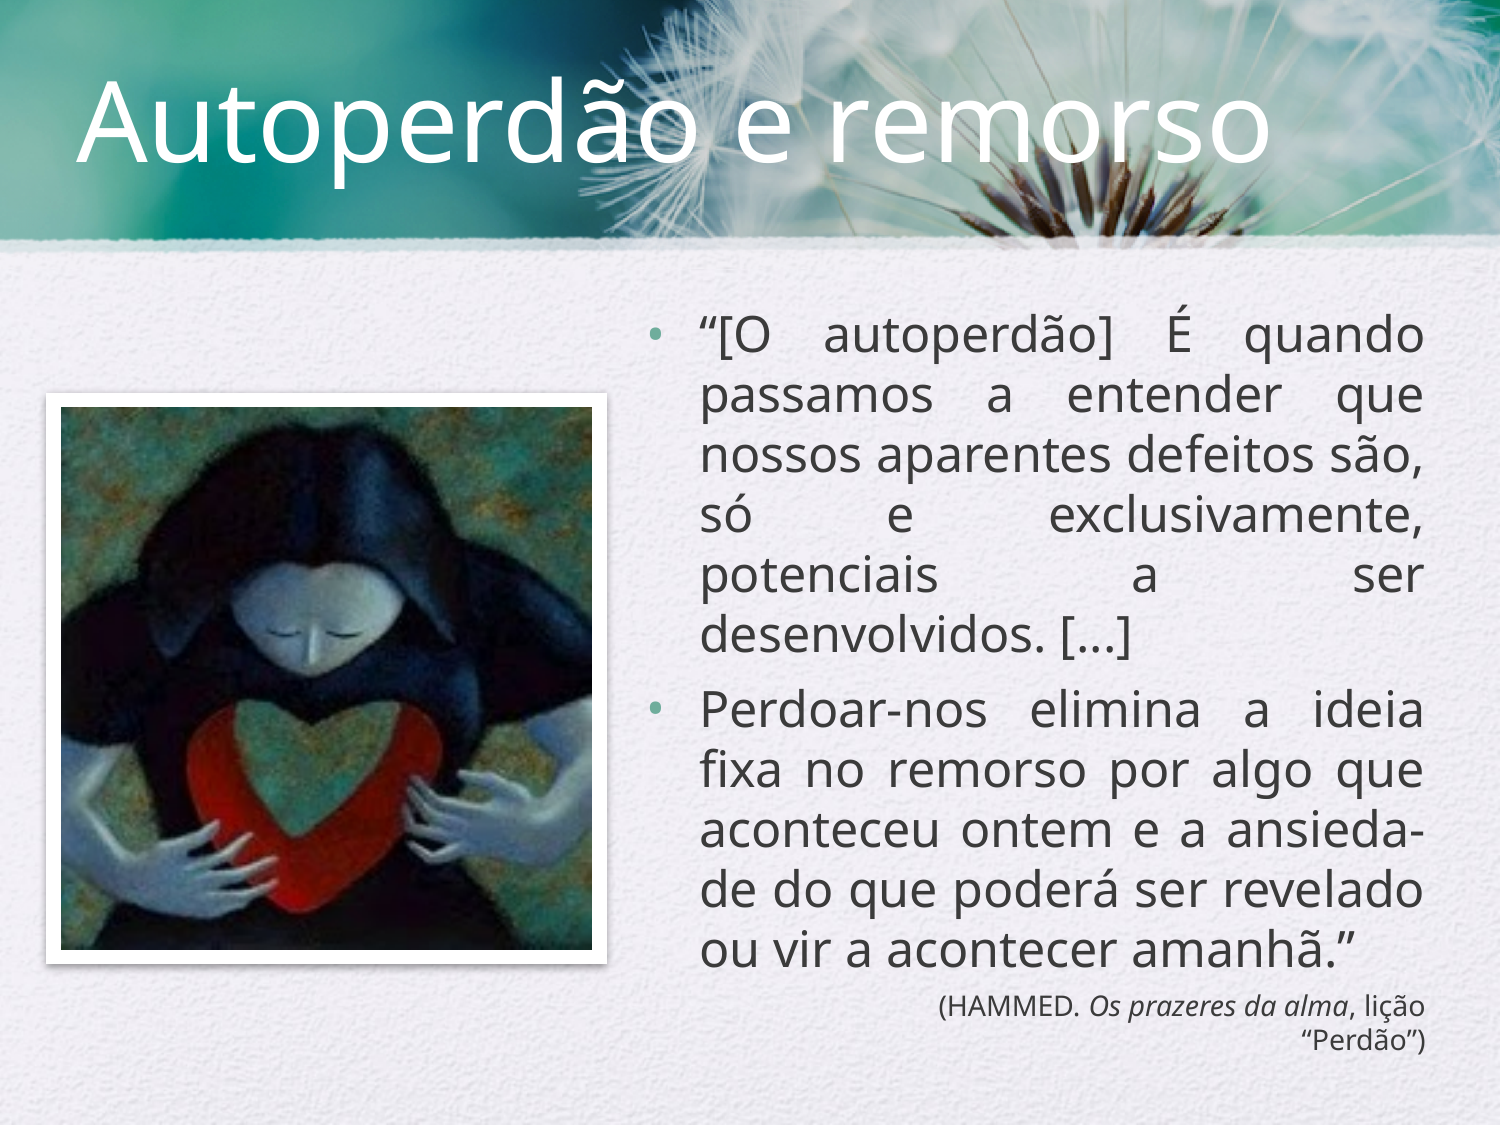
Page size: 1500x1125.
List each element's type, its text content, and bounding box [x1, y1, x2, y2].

list “[O autoperdão] É quando passamos a entender que nossos aparentes defeitos são, só e exclusivamente, potenciais a ser desenvolvidos. [...] Perdoar-nos elimina a ideia fixa no remorso por algo que aconteceu ontem e a ansieda-de do que poderá ser revelado ou vir a acontecer amanhã.” (HAMMED. Os prazeres da alma, lição “Perdão”) [631, 288, 1441, 1071]
title Autoperdão e remorso [61, 6, 1441, 239]
picture [0, 0, 1500, 1125]
